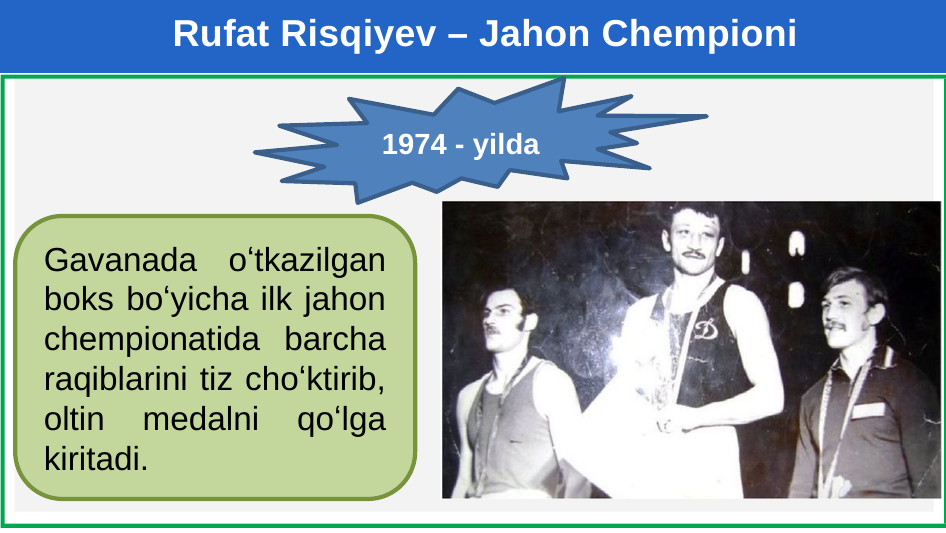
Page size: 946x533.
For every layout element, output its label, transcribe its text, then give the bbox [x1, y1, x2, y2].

text_box [0, 0, 946, 73]
title Rufat Risqiyev – Jahon Chempioni [17, 6, 855, 72]
picture [440, 200, 942, 500]
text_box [0, 74, 946, 529]
